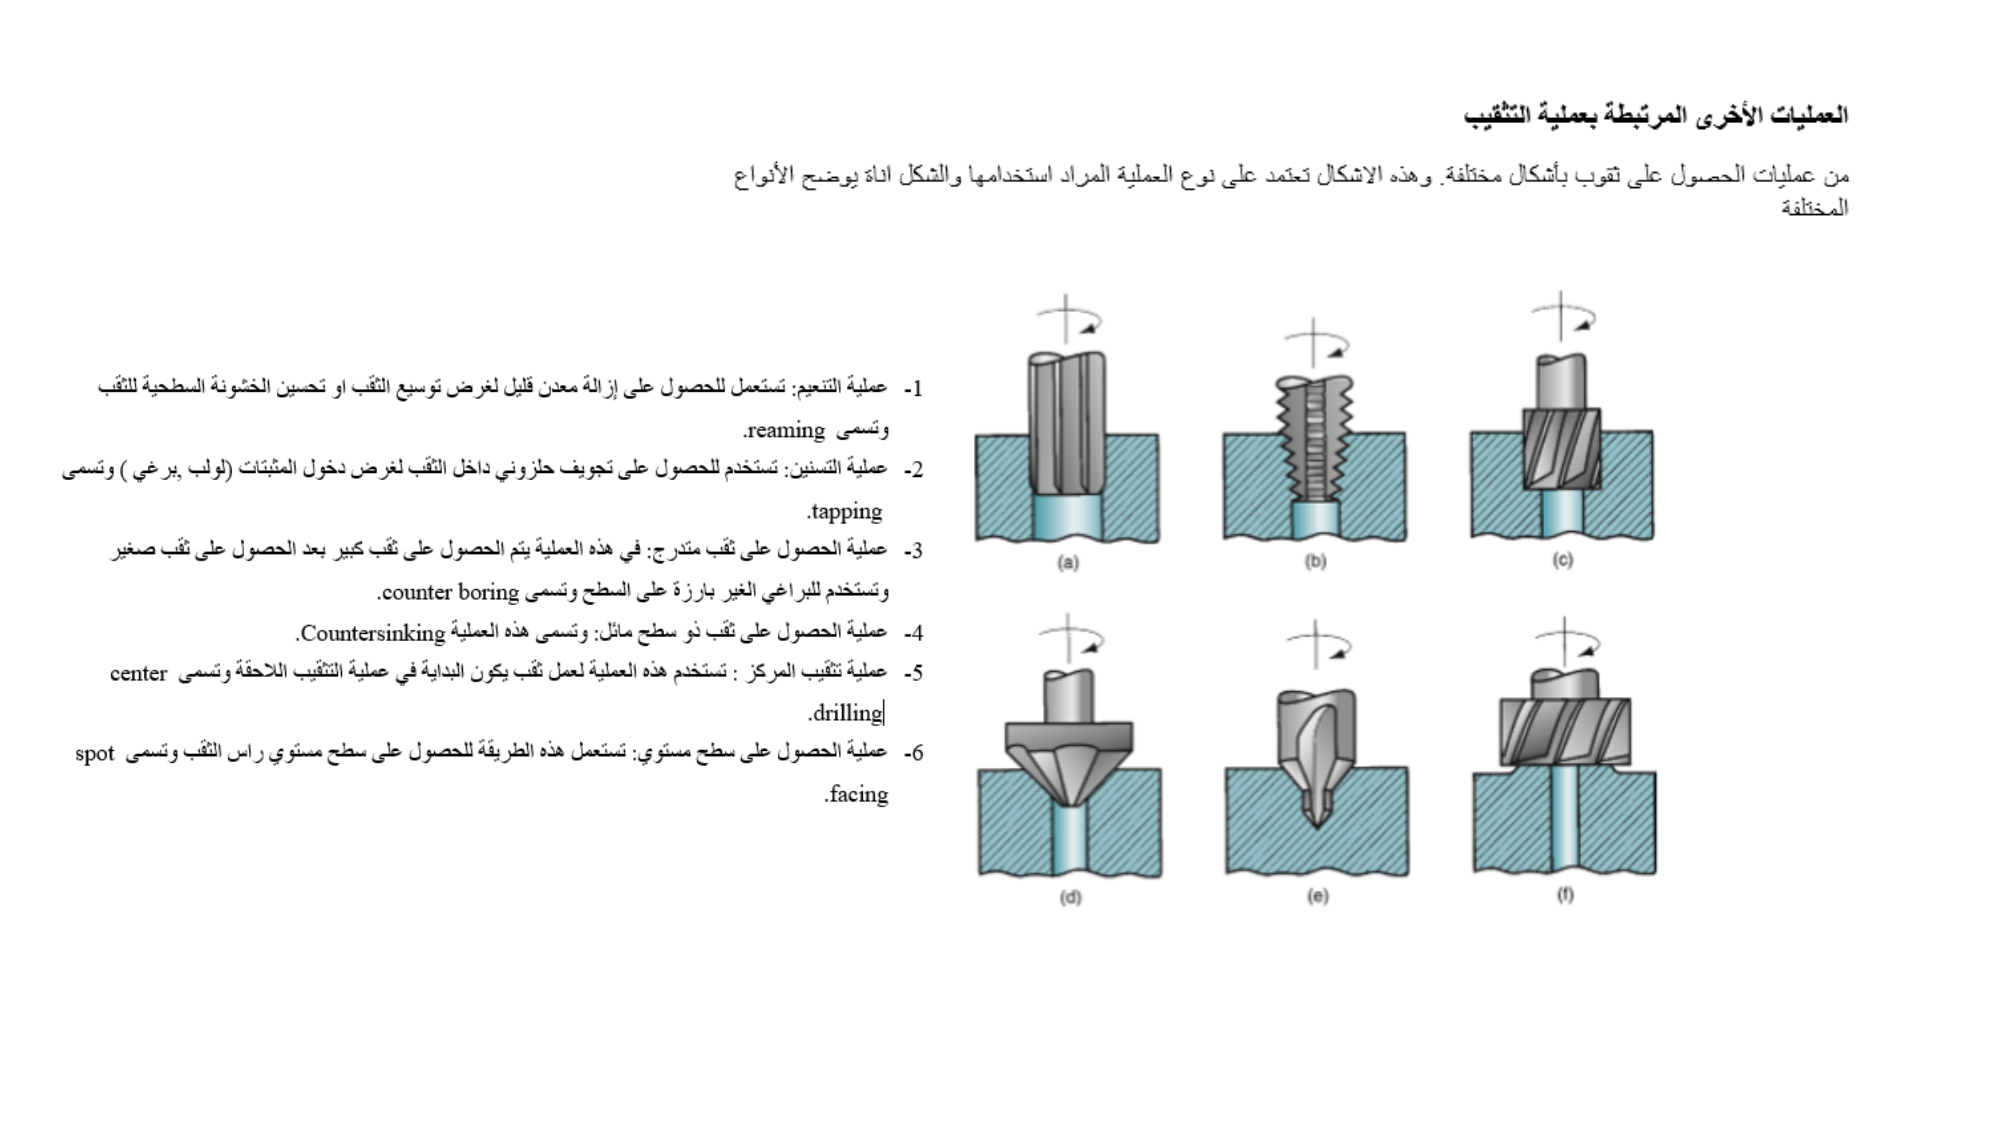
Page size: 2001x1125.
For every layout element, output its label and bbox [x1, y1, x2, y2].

picture [49, 91, 1864, 922]
